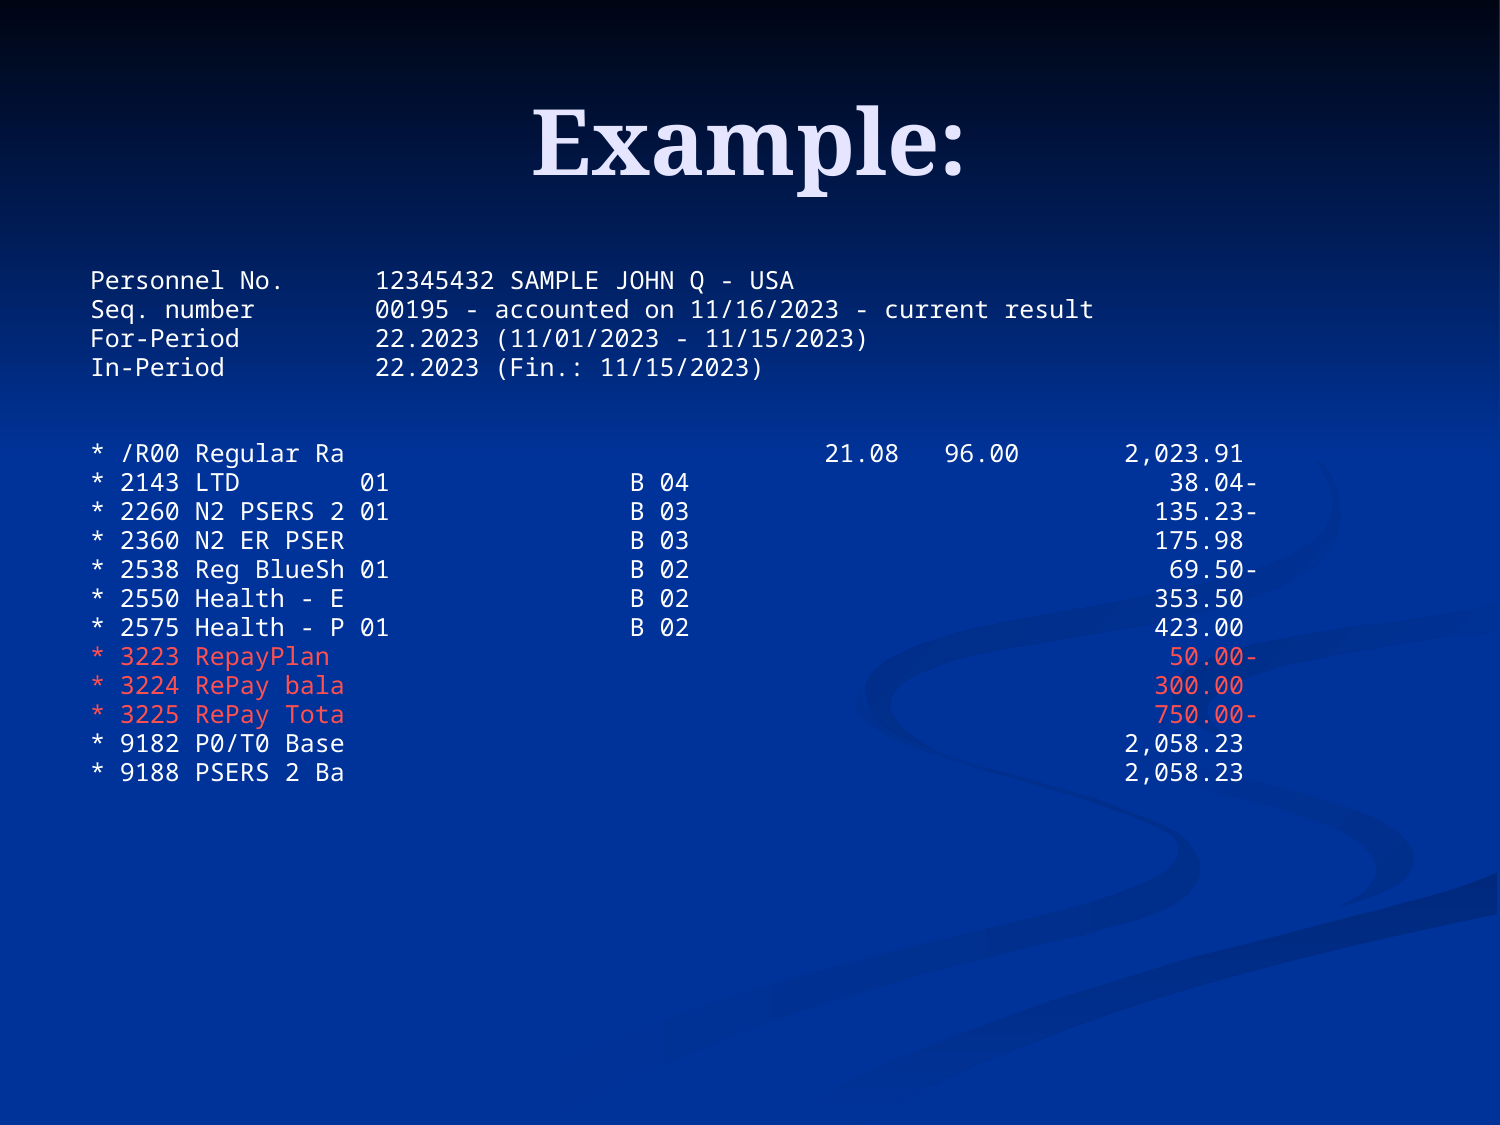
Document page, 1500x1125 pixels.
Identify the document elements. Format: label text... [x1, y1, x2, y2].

title Example: [74, 44, 1426, 233]
list Personnel No. 12345432 SAMPLE JOHN Q - USA Seq. number 00195 - accounted on 11/16/2023 - current result For-Period 22.2023 (11/01/2023 - 11/15/2023) In-Period 22.2023 (Fin.: 11/15/2023) * /R00 Regular Ra 21.08 96.00 2,023.91 * 2143 LTD 01 B 04 38.04- * 2260 N2 PSERS 2 01 B 03 135.23- * 2360 N2 ER PSER B 03 175.98 * 2538 Reg BlueSh 01 B 02 69.50- * 2550 Health - E B 02 353.50 * 2575 Health - P 01 B 02 423.00 * 3223 RepayPlan 50.00- * 3224 RePay bala 300.00 * 3225 RePay Tota 750.00- * 9182 P0/T0 Base 2,058.23 * 9188 PSERS 2 Ba 2,058.23 [74, 262, 1426, 1006]
